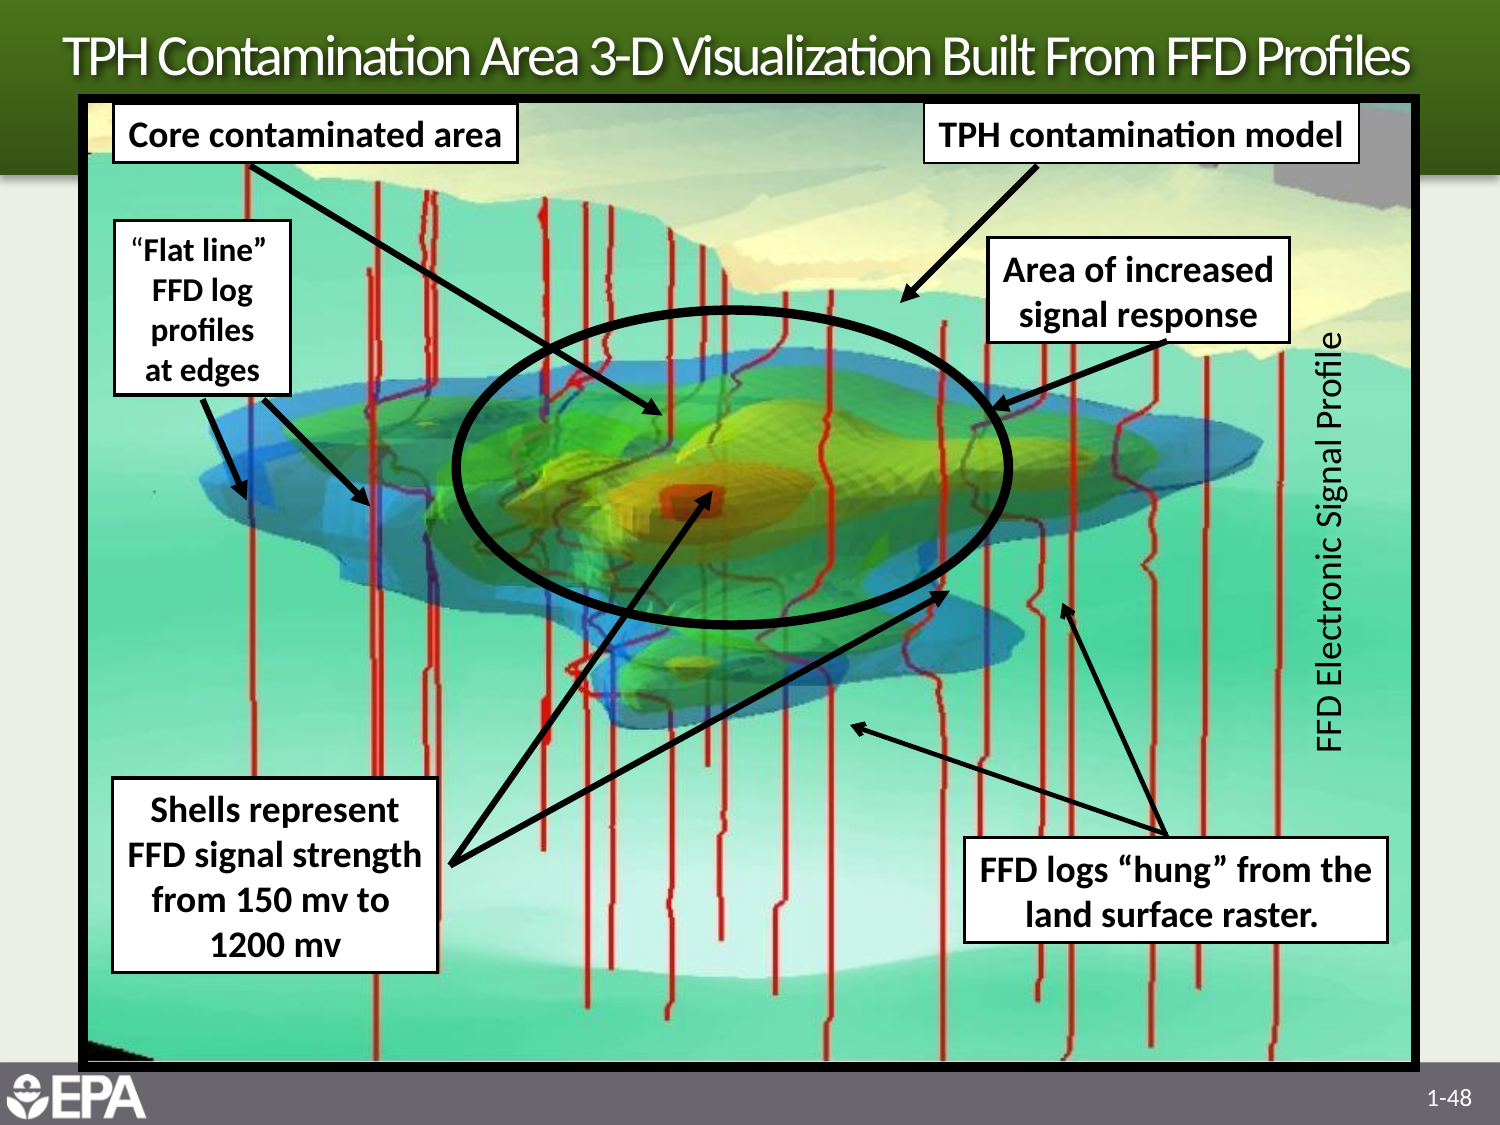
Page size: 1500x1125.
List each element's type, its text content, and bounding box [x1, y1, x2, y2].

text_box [849, 724, 1168, 835]
picture [87, 102, 1412, 1063]
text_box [1062, 602, 1168, 724]
title TPH Contamination Area 3-D Visualization Built From FFD Profiles [62, 24, 1500, 89]
picture [6, 1074, 150, 1122]
slide_number 1-48 [1374, 1068, 1488, 1125]
text_box [33, 20, 1479, 1104]
